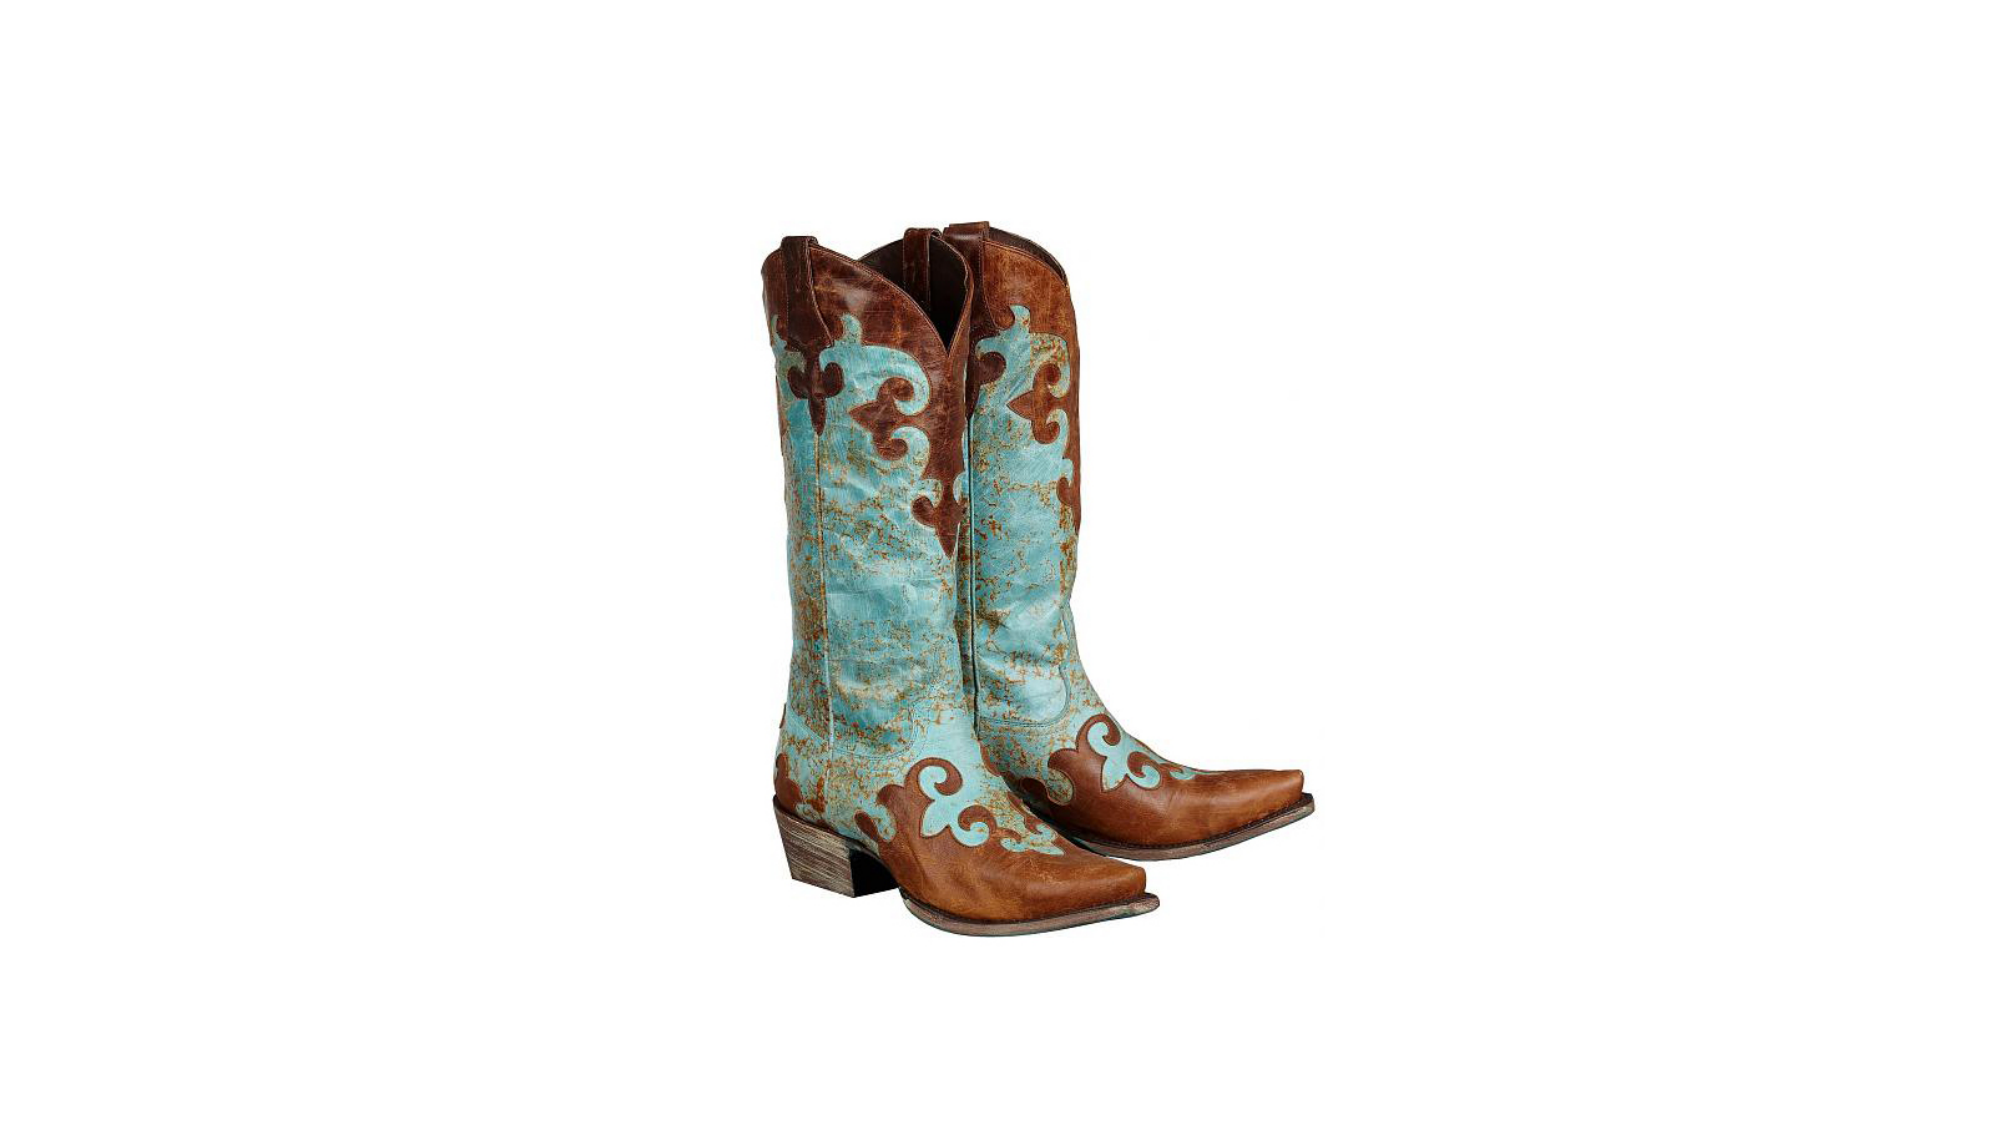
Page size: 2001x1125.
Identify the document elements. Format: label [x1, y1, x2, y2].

picture [275, 89, 1641, 1000]
